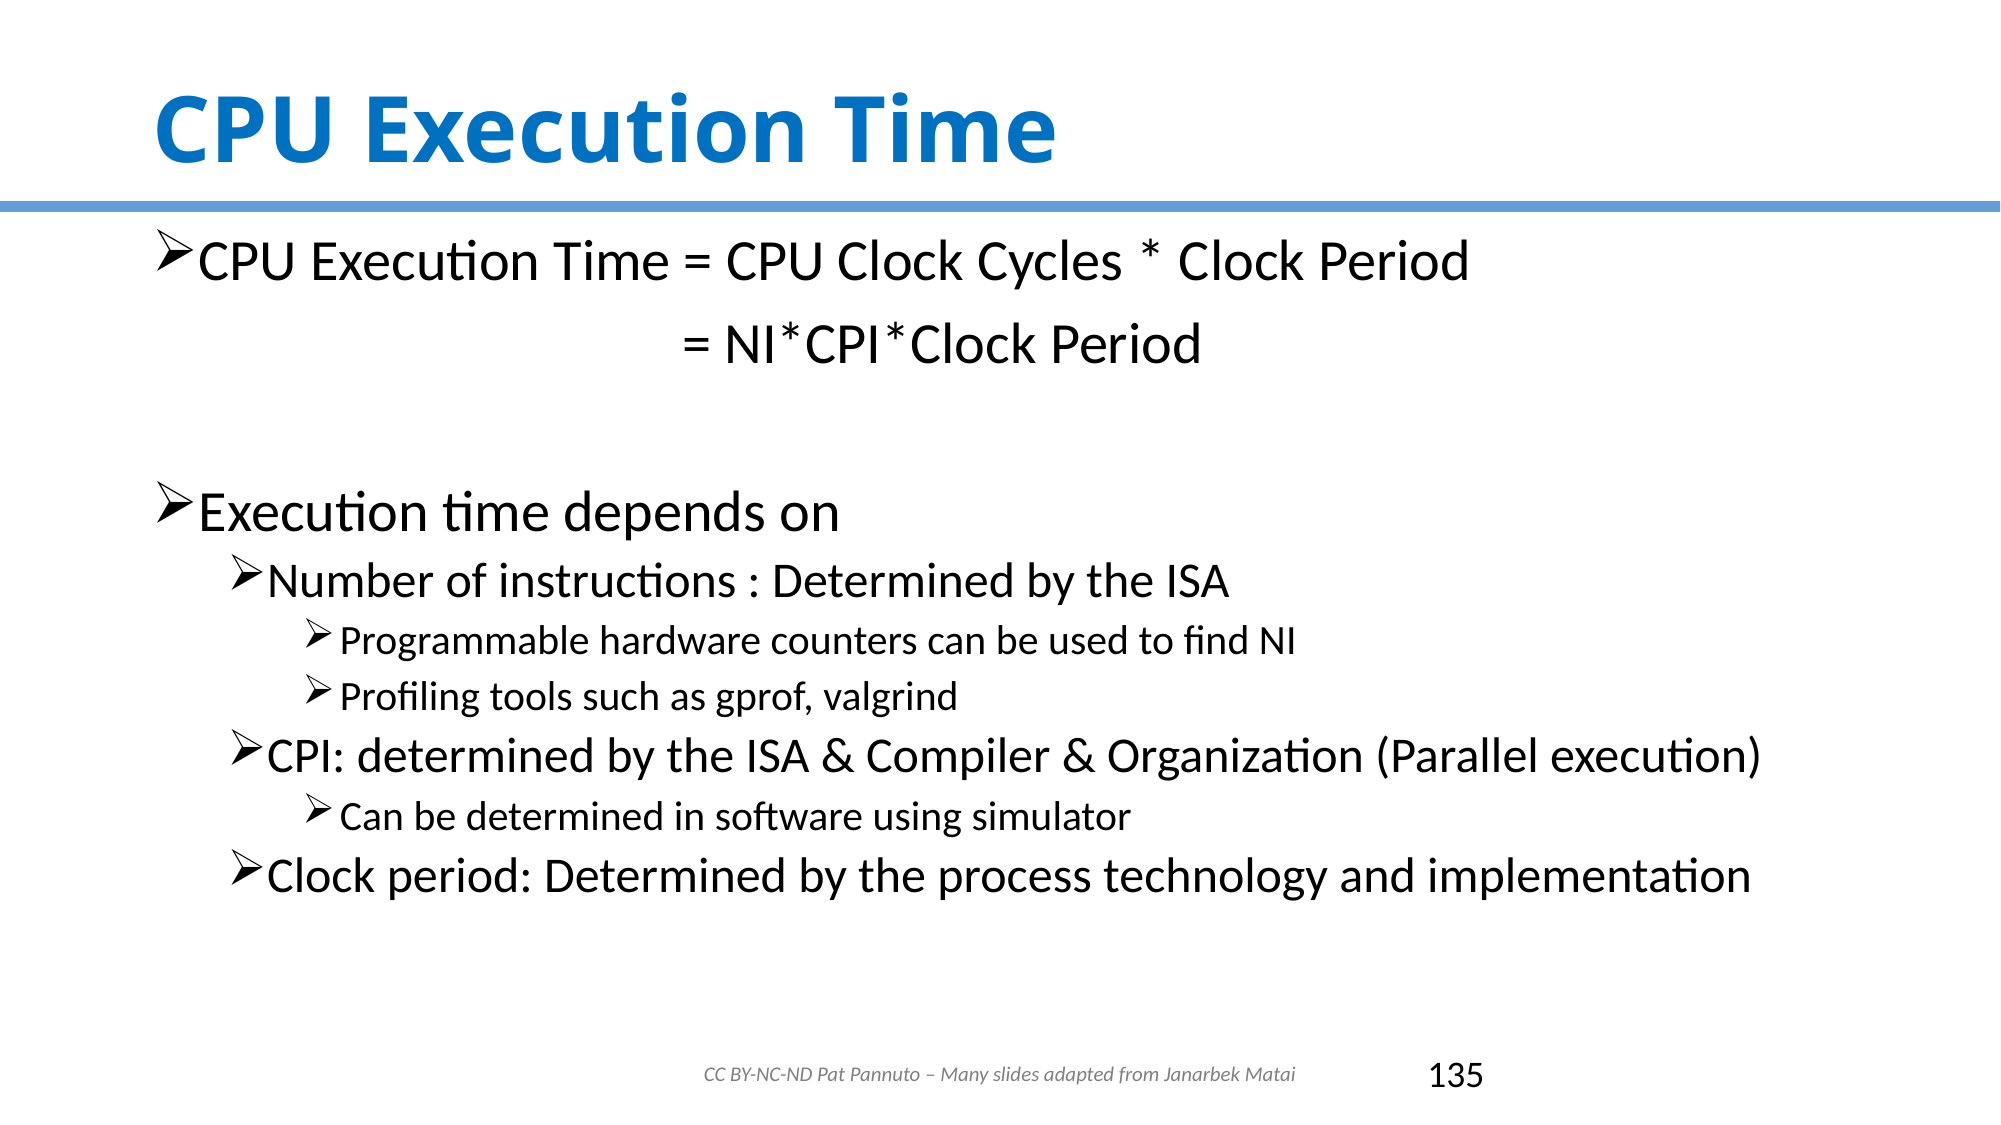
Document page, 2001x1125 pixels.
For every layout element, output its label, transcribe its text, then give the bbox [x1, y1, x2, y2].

title CPU Execution Time [137, 59, 1863, 207]
footer CC BY-NC-ND Pat Pannuto – Many slides adapted from Janarbek Matai [662, 1042, 1338, 1103]
slide_number 135 [1412, 1042, 1863, 1103]
list CPU Execution Time = CPU Clock Cycles * Clock Period = NI*CPI*Clock Period Execution time depends on Number of instructions : Determined by the ISA Programmable hardware counters can be used to find NI Profiling tools such as gprof, valgrind CPI: determined by the ISA & Compiler & Organization (Parallel execution) Can be determined in software using simulator Clock period: Determined by the process technology and implementation [137, 222, 1863, 1014]
